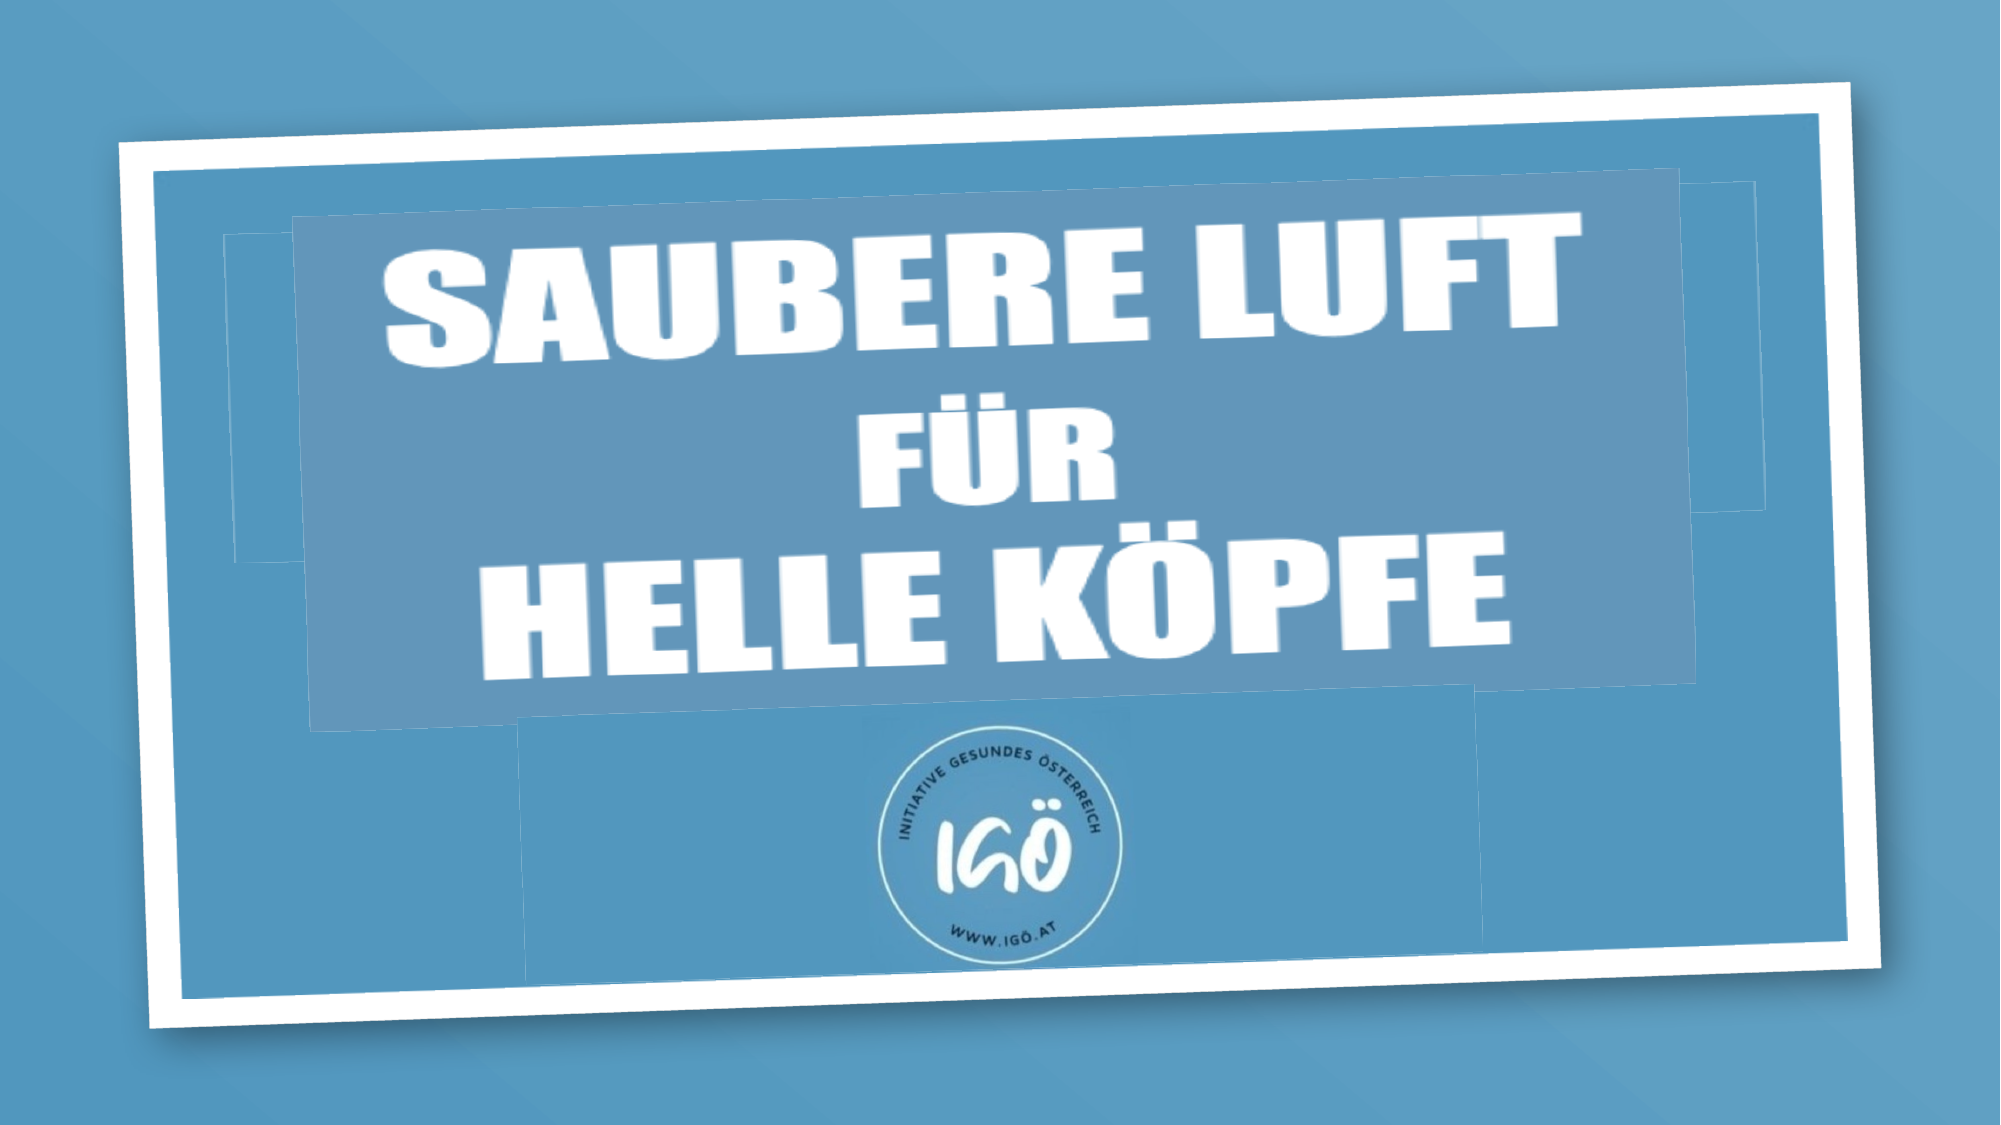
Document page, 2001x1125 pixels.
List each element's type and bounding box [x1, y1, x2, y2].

text_box [0, 0, 2000, 1125]
text_box [117, 81, 1883, 1030]
picture [155, 114, 1846, 999]
